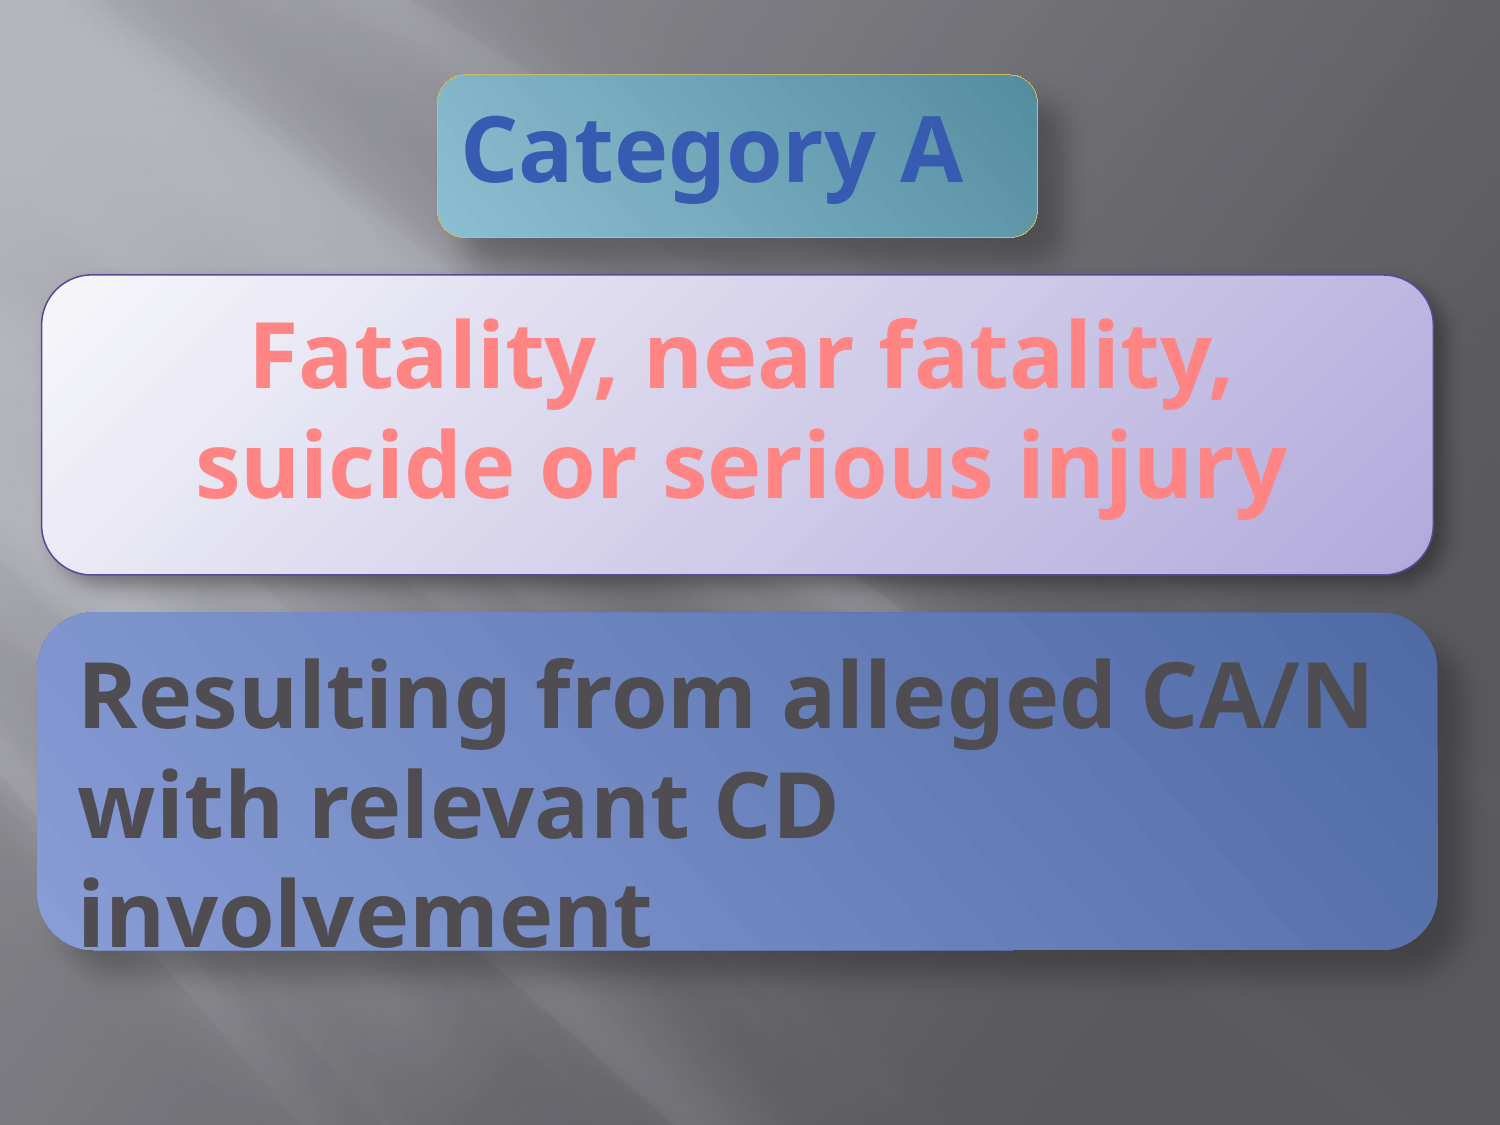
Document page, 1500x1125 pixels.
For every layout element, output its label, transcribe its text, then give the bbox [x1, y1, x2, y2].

text_box Resulting from alleged CA/N with relevant CD involvement [37, 612, 1438, 951]
text_box Category A [437, 74, 1038, 238]
text_box Fatality, near fatality, suicide or serious injury [40, 274, 1435, 576]
